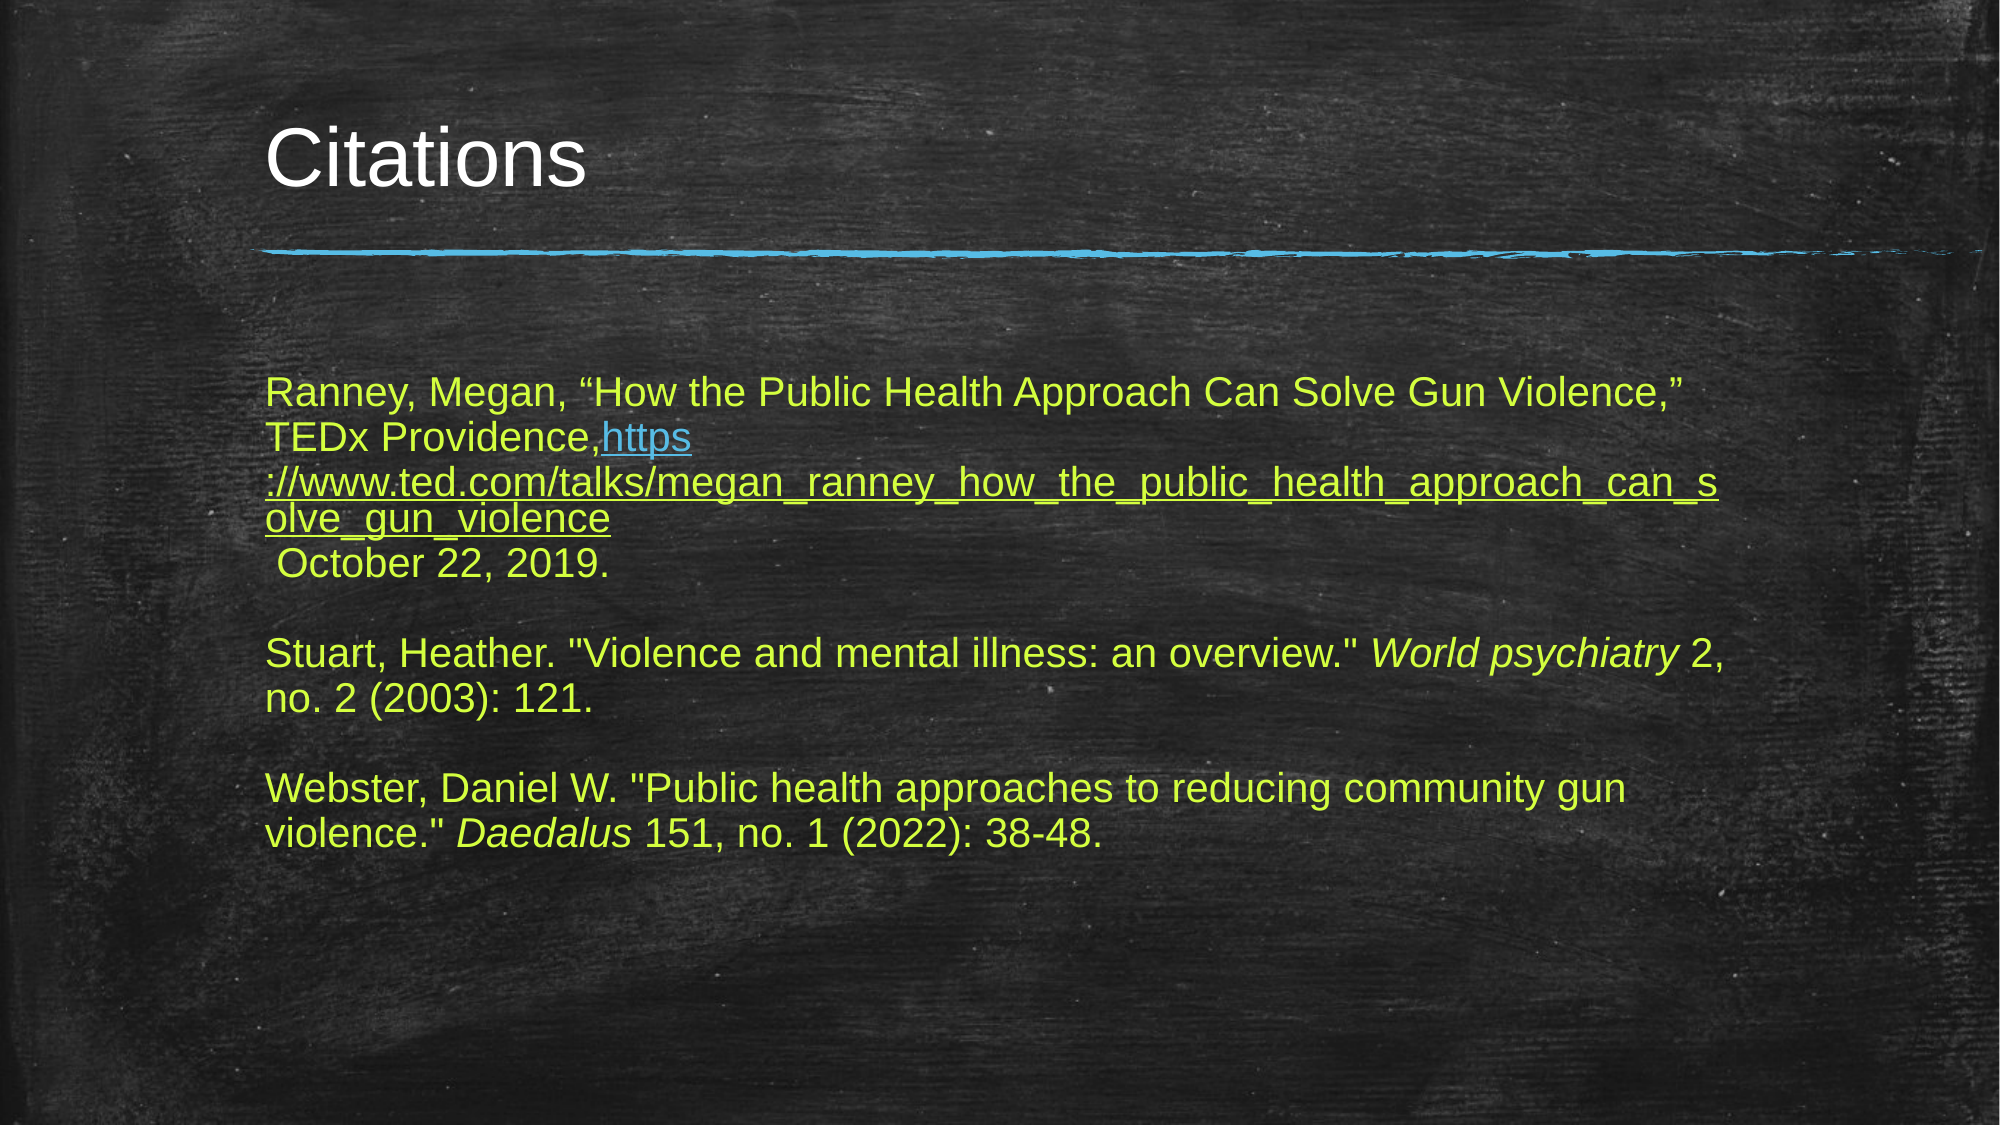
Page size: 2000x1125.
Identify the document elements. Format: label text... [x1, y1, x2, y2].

title Citations [249, 45, 1750, 213]
list Ranney, Megan, “How the Public Health Approach Can Solve Gun Violence,” TEDx Providence,https://www.ted.com/talks/megan_ranney_how_the_public_health_approach_can_solve_gun_violence October 22, 2019. Stuart, Heather. "Violence and mental illness: an overview." World psychiatry 2, no. 2 (2003): 121. Webster, Daniel W. "Public health approaches to reducing community gun violence." Daedalus 151, no. 1 (2022): 38-48. [249, 312, 1750, 1013]
